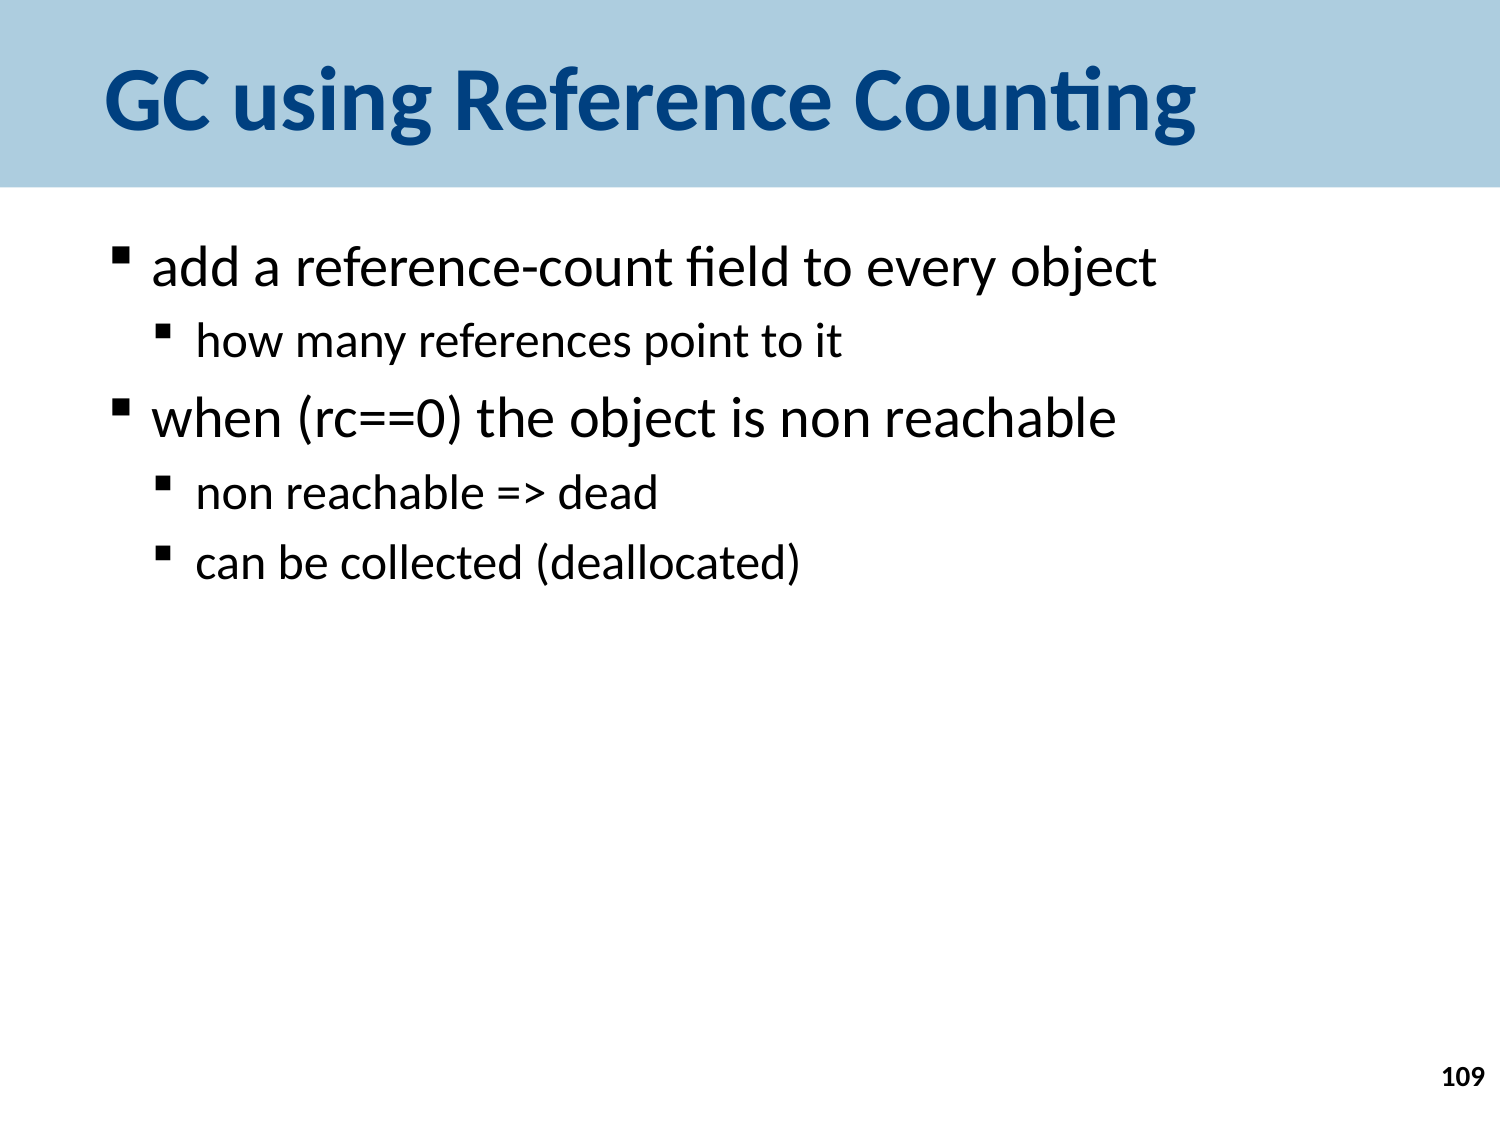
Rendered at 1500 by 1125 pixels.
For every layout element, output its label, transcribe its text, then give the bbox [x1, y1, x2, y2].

title GC using Reference Counting [0, 0, 1500, 188]
slide_number 109 [1187, 1049, 1500, 1125]
list add a reference-count field to every object how many references point to it when (rc==0) the object is non reachable non reachable => dead can be collected (deallocated) [92, 220, 1388, 1000]
